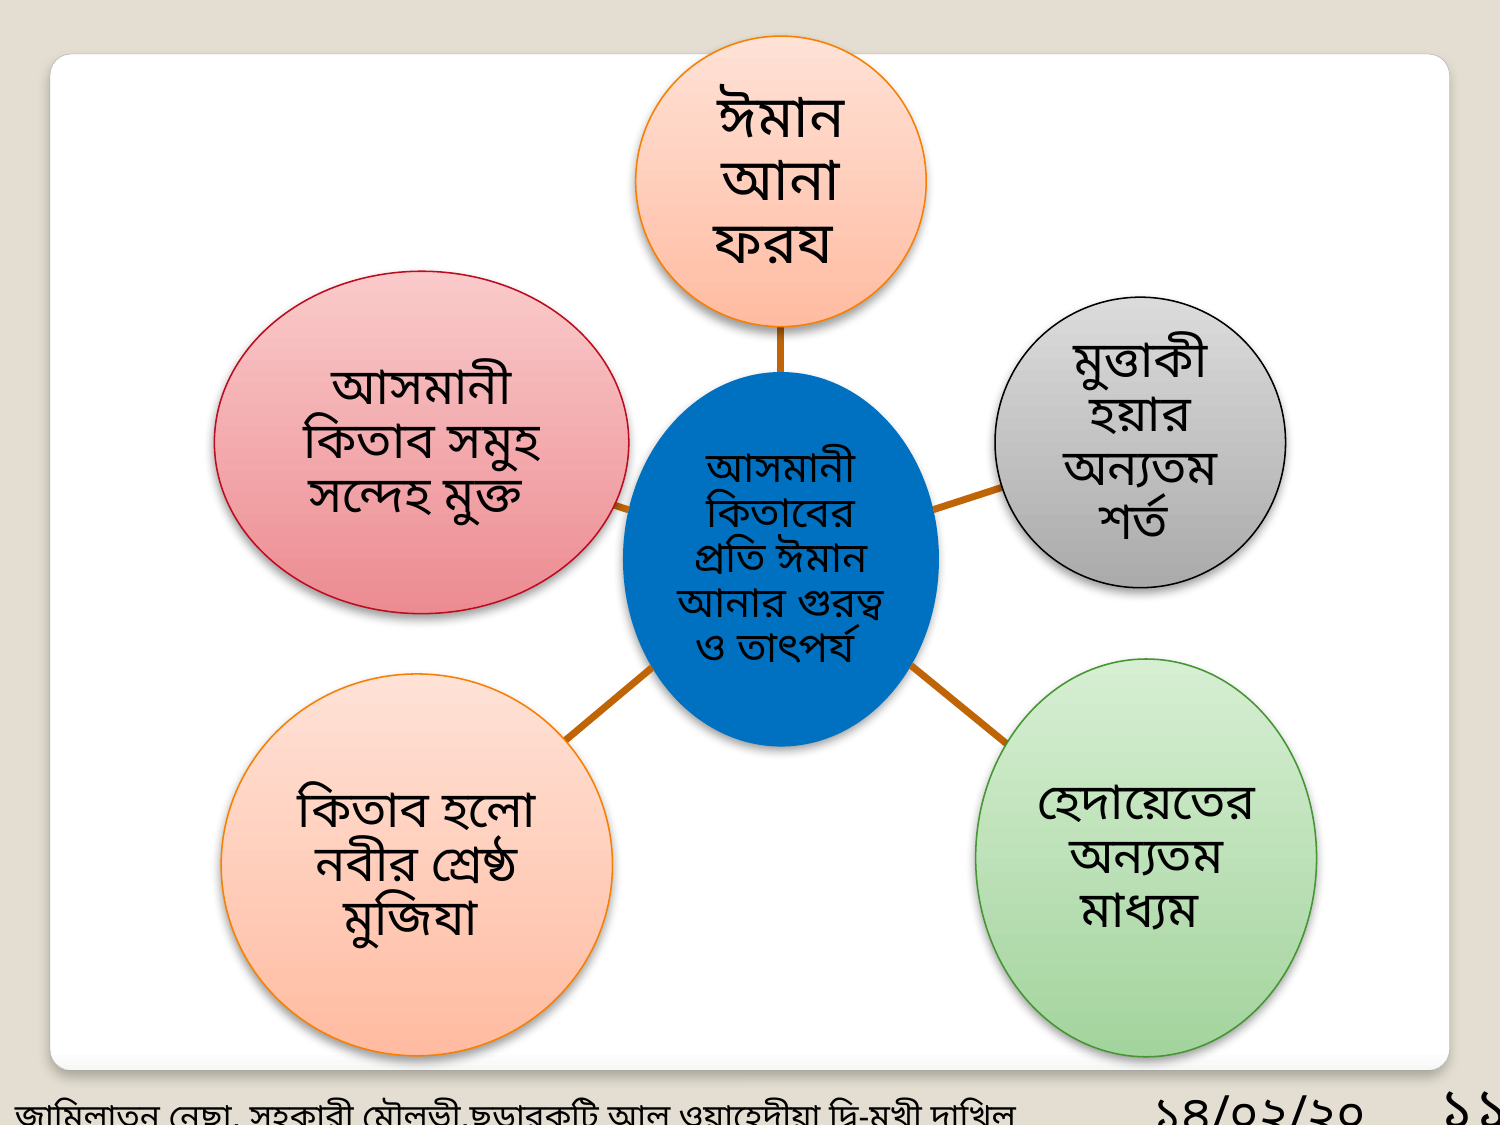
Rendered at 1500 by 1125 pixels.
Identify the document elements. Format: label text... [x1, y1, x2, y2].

text_box জামিলাতুন নেছা, সহকারী মৌলভী,ছড়ারকুটি আল ওয়াহেদীয়া দ্বি-মুখী দাখিল মাদ্রাসা, সুন্দরগঞ্জ, গাইবান্ধা। [0, 1087, 1088, 1125]
text_box ১৪/০২/২০২১ [1137, 1074, 1388, 1125]
text_box ১১ [1425, 1062, 1500, 1125]
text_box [49, 62, 1451, 1038]
